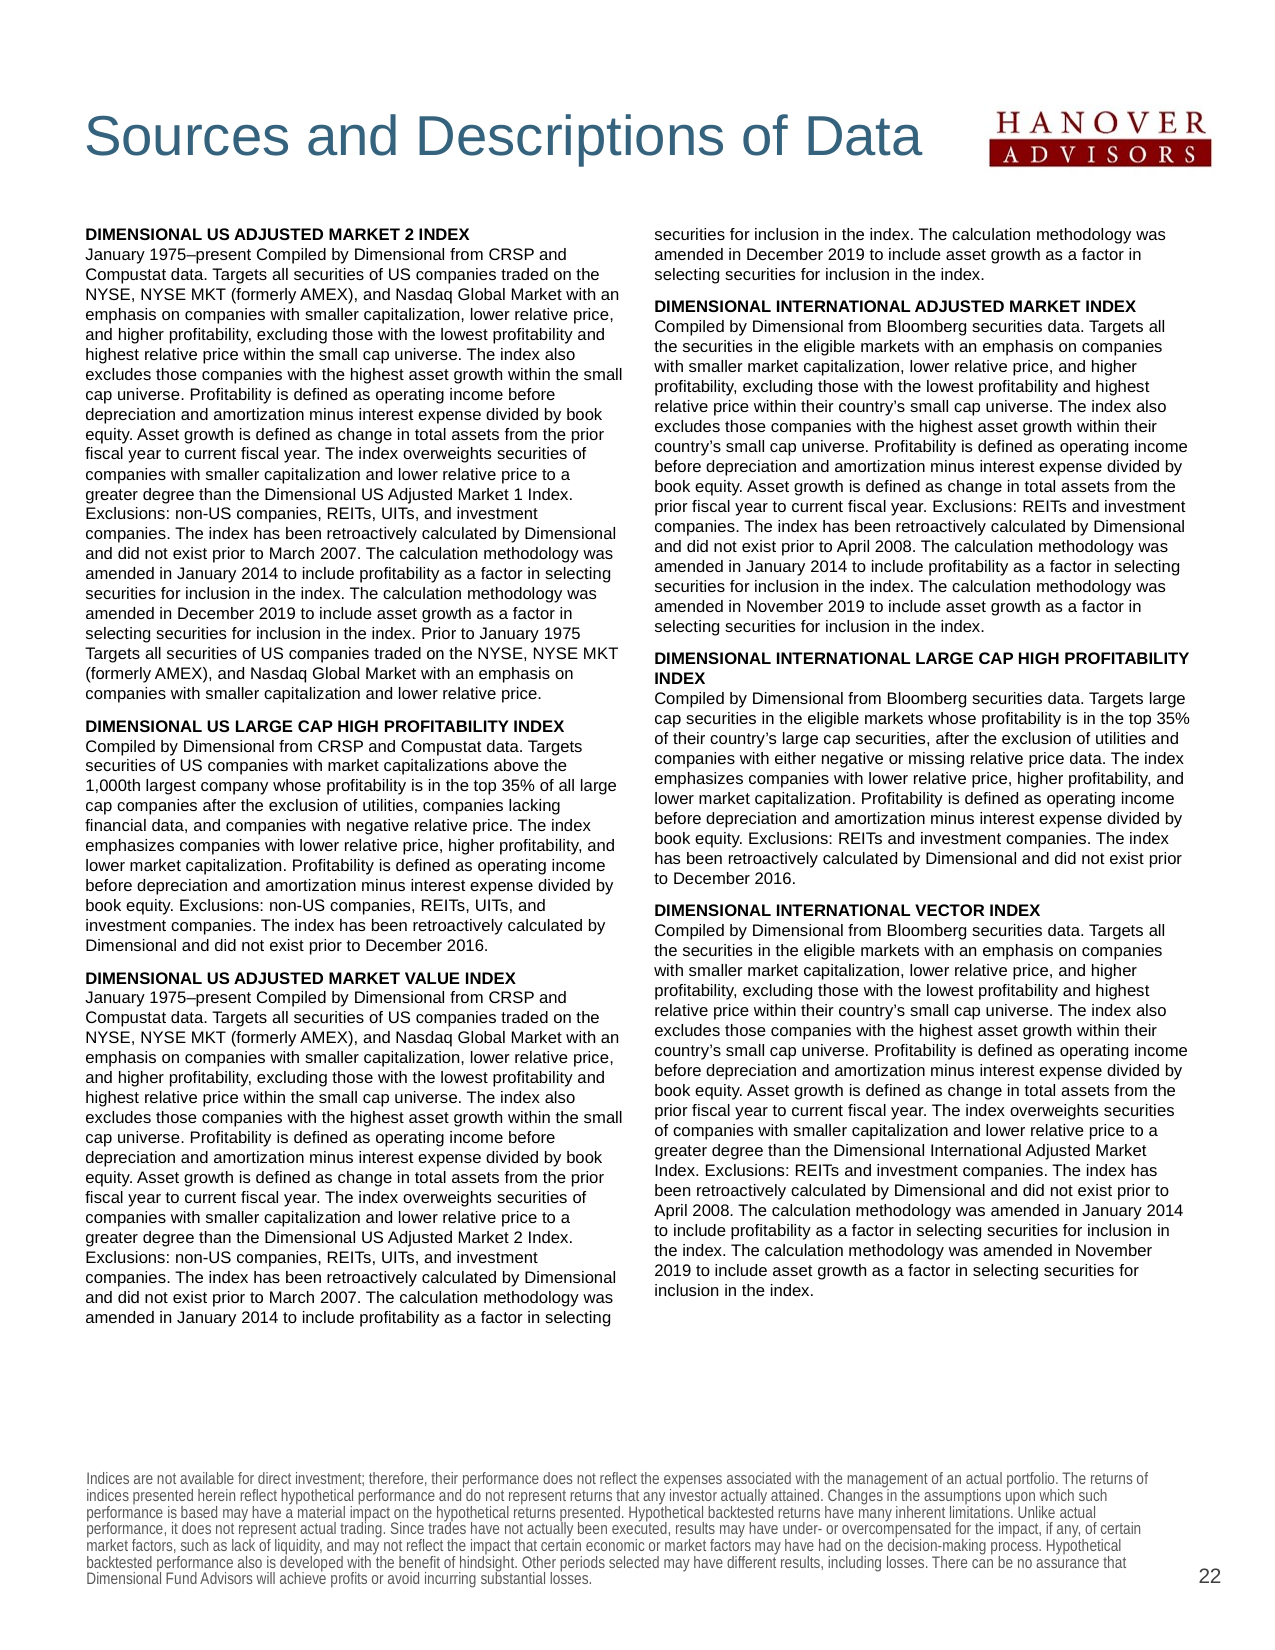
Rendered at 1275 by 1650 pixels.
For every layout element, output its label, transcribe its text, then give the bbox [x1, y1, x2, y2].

list DIMENSIONAL US ADJUSTED MARKET 2 INDEX January 1975–present Compiled by Dimensional from CRSP and Compustat data. Targets all securities of US companies traded on the NYSE, NYSE MKT (formerly AMEX), and Nasdaq Global Market with an emphasis on companies with smaller capitalization, lower relative price, and higher profitability, excluding those with the lowest profitability and highest relative price within the small cap universe. The index also excludes those companies with the highest asset growth within the small cap universe. Profitability is defined as operating income before depreciation and amortization minus interest expense divided by book equity. Asset growth is defined as change in total assets from the prior fiscal year to current fiscal year. The index overweights securities of companies with smaller capitalization and lower relative price to a greater degree than the Dimensional US Adjusted Market 1 Index. Exclusions: non-US companies, REITs, UITs, and investment companies. The index has been retroactively calculated by Dimensional and did not exist prior to March 2007. The calculation methodology was amended in January 2014 to include profitability as a factor in selecting securities for inclusion in the index. The calculation methodology was amended in December 2019 to include asset growth as a factor in selecting securities for inclusion in the index. Prior to January 1975 Targets all securities of US companies traded on the NYSE, NYSE MKT (formerly AMEX), and Nasdaq Global Market with an emphasis on companies with smaller capitalization and lower relative price. DIMENSIONAL US LARGE CAP HIGH PROFITABILITY INDEX Compiled by Dimensional from CRSP and Compustat data. Targets securities of US companies with market capitalizations above the 1,000th largest company whose profitability is in the top 35% of all large cap companies after the exclusion of utilities, companies lacking financial data, and companies with negative relative price. The index emphasizes companies with lower relative price, higher profitability, and lower market capitalization. Profitability is defined as operating income before depreciation and amortization minus interest expense divided by book equity. Exclusions: non-US companies, REITs, UITs, and investment companies. The index has been retroactively calculated by Dimensional and did not exist prior to December 2016. DIMENSIONAL US ADJUSTED MARKET VALUE INDEX January 1975–present Compiled by Dimensional from CRSP and Compustat data. Targets all securities of US companies traded on the NYSE, NYSE MKT (formerly AMEX), and Nasdaq Global Market with an emphasis on companies with smaller capitalization, lower relative price, and higher profitability, excluding those with the lowest profitability and highest relative price within the small cap universe. The index also excludes those companies with the highest asset growth within the small cap universe. Profitability is defined as operating income before depreciation and amortization minus interest expense divided by book equity. Asset growth is defined as change in total assets from the prior fiscal year to current fiscal year. The index overweights securities of companies with smaller capitalization and lower relative price to a greater degree than the Dimensional US Adjusted Market 2 Index. Exclusions: non-US companies, REITs, UITs, and investment companies. The index has been retroactively calculated by Dimensional and did not exist prior to March 2007. The calculation methodology was amended in January 2014 to include profitability as a factor in selecting securities for inclusion in the index. The calculation methodology was amended in December 2019 to include asset growth as a factor in selecting securities for inclusion in the index. DIMENSIONAL INTERNATIONAL ADJUSTED MARKET INDEX Compiled by Dimensional from Bloomberg securities data. Targets all the securities in the eligible markets with an emphasis on companies with smaller market capitalization, lower relative price, and higher profitability, excluding those with the lowest profitability and highest relative price within their country’s small cap universe. The index also excludes those companies with the highest asset growth within their country’s small cap universe. Profitability is defined as operating income before depreciation and amortization minus interest expense divided by book equity. Asset growth is defined as change in total assets from the prior fiscal year to current fiscal year. Exclusions: REITs and investment companies. The index has been retroactively calculated by Dimensional and did not exist prior to April 2008. The calculation methodology was amended in January 2014 to include profitability as a factor in selecting securities for inclusion in the index. The calculation methodology was amended in November 2019 to include asset growth as a factor in selecting securities for inclusion in the index. DIMENSIONAL INTERNATIONAL LARGE CAP HIGH PROFITABILITY INDEX Compiled by Dimensional from Bloomberg securities data. Targets large cap securities in the eligible markets whose profitability is in the top 35% of their country’s large cap securities, after the exclusion of utilities and companies with either negative or missing relative price data. The index emphasizes companies with lower relative price, higher profitability, and lower market capitalization. Profitability is defined as operating income before depreciation and amortization minus interest expense divided by book equity. Exclusions: REITs and investment companies. The index has been retroactively calculated by Dimensional and did not exist prior to December 2016. DIMENSIONAL INTERNATIONAL VECTOR INDEX Compiled by Dimensional from Bloomberg securities data. Targets all the securities in the eligible markets with an emphasis on companies with smaller market capitalization, lower relative price, and higher profitability, excluding those with the lowest profitability and highest relative price within their country’s small cap universe. The index also excludes those companies with the highest asset growth within their country’s small cap universe. Profitability is defined as operating income before depreciation and amortization minus interest expense divided by book equity. Asset growth is defined as change in total assets from the prior fiscal year to current fiscal year. The index overweights securities of companies with smaller capitalization and lower relative price to a greater degree than the Dimensional International Adjusted Market Index. Exclusions: REITs and investment companies. The index has been retroactively calculated by Dimensional and did not exist prior to April 2008. The calculation methodology was amended in January 2014 to include profitability as a factor in selecting securities for inclusion in the index. The calculation methodology was amended in November 2019 to include asset growth as a factor in selecting securities for inclusion in the index. [70, 214, 1193, 1344]
slide_number 22 [1159, 1500, 1222, 1589]
list Indices are not available for direct investment; therefore, their performance does not reflect the expenses associated with the management of an actual portfolio. The returns of indices presented herein reflect hypothetical performance and do not represent returns that any investor actually attained. Changes in the assumptions upon which such performance is based may have a material impact on the hypothetical returns presented. Hypothetical backtested returns have many inherent limitations. Unlike actual performance, it does not represent actual trading. Since trades have not actually been executed, results may have under- or overcompensated for the impact, if any, of certain market factors, such as lack of liquidity, and may not reflect the impact that certain economic or market factors may have had on the decision-making process. Hypothetical backtested performance also is developed with the benefit of hindsight. Other periods selected may have different results, including losses. There can be no assurance that Dimensional Fund Advisors will achieve profits or avoid incurring substantial losses. [71, 1503, 1194, 1589]
picture [983, 72, 1216, 192]
title Sources and Descriptions of Data [69, 89, 1217, 208]
